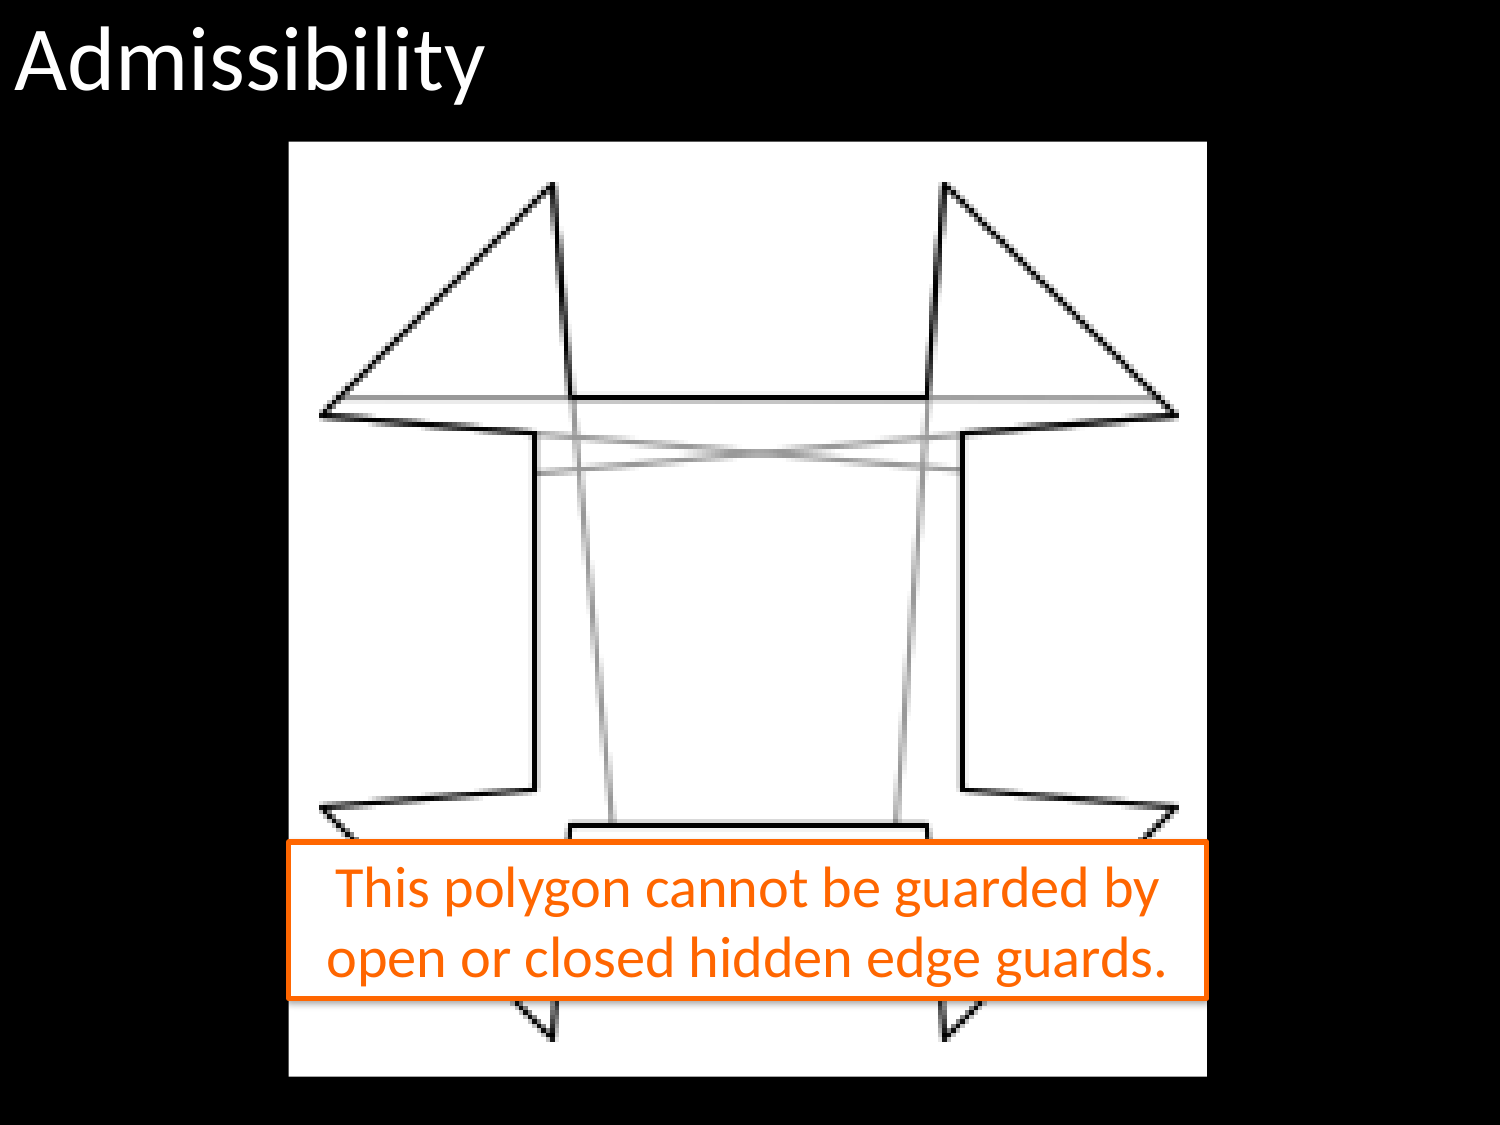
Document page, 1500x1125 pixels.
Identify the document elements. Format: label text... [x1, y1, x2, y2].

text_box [288, 1006, 1208, 1077]
text_box Admissibility [0, 0, 1397, 117]
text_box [288, 141, 1208, 841]
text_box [288, 841, 1208, 999]
